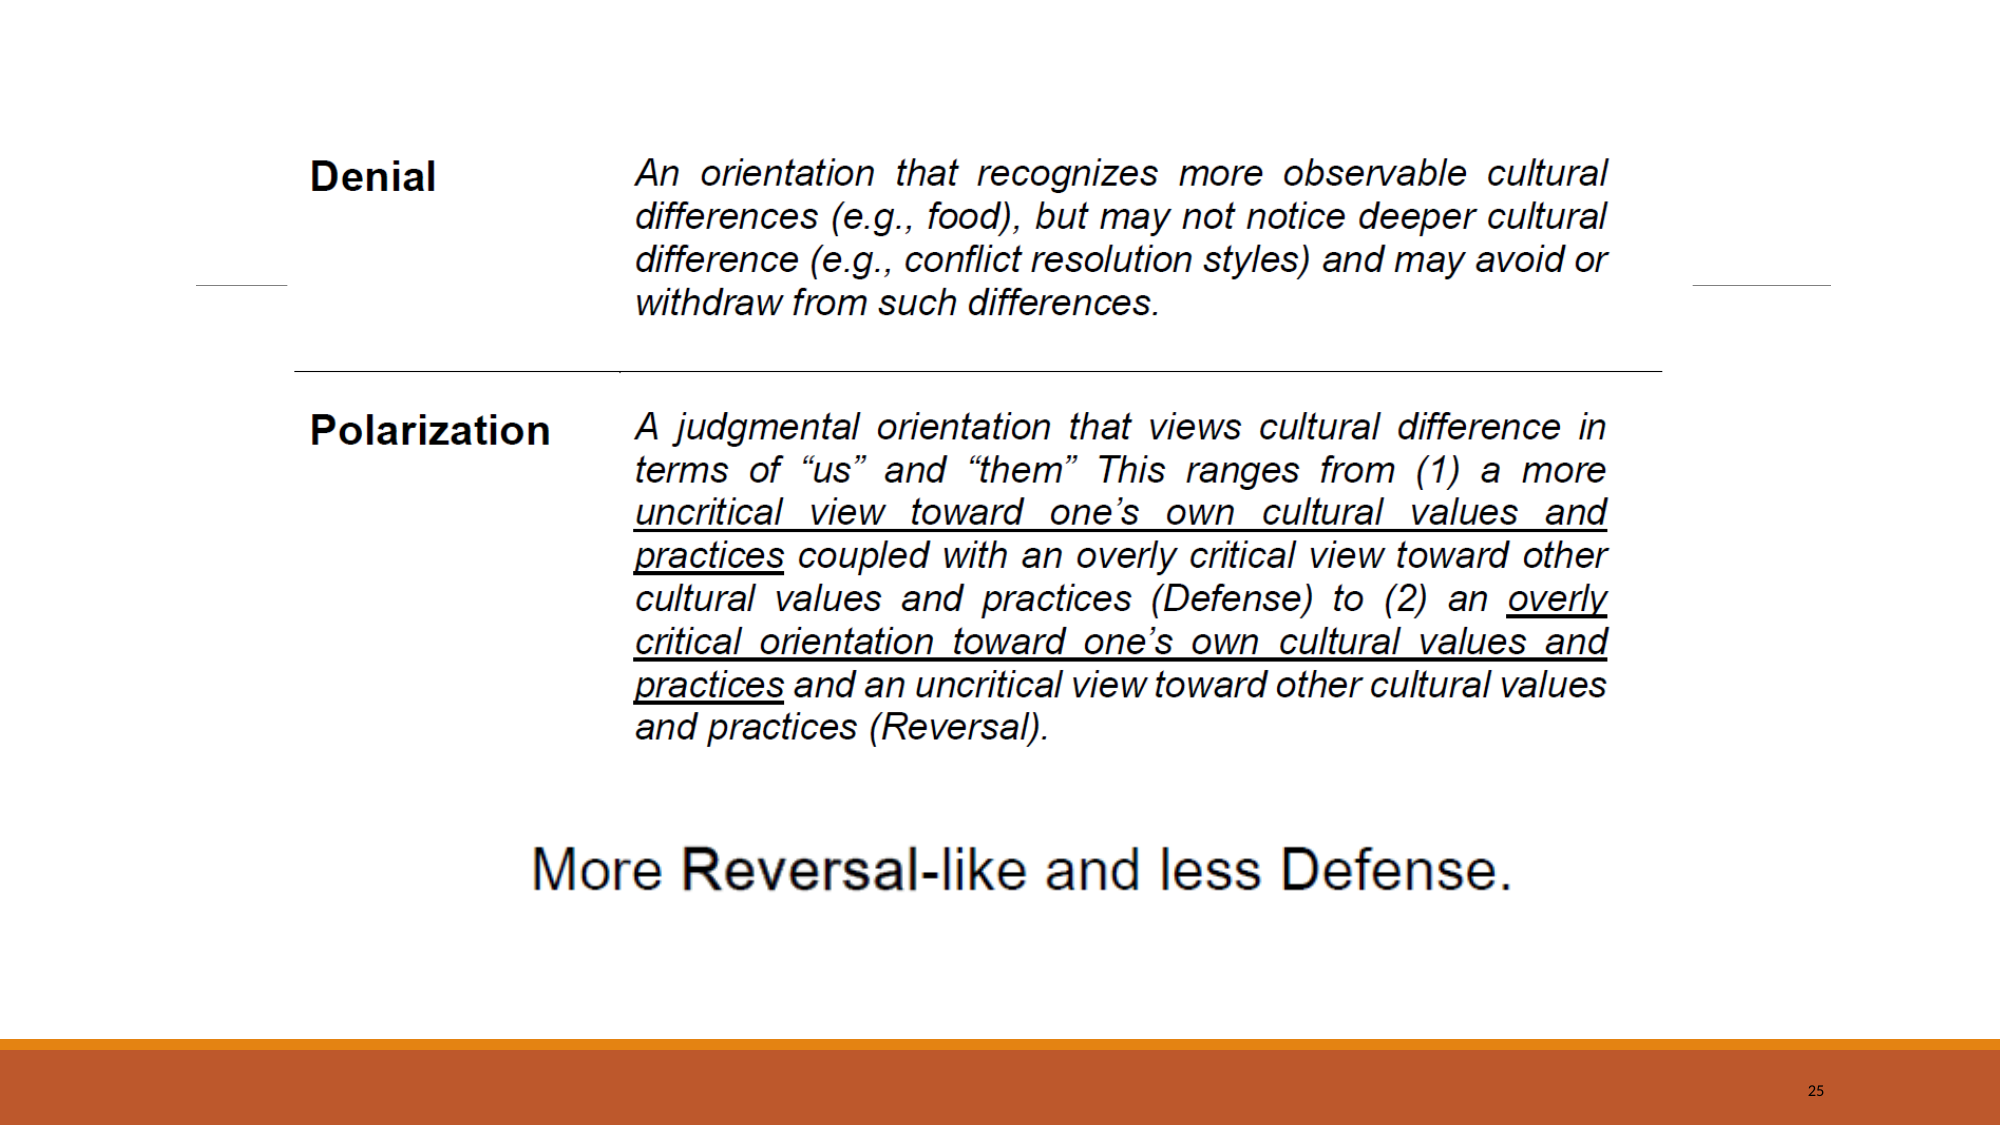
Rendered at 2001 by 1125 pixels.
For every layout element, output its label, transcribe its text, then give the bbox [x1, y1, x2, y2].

picture [498, 799, 1550, 1008]
slide_number 25 [1624, 1059, 1840, 1120]
picture [286, 111, 1694, 788]
